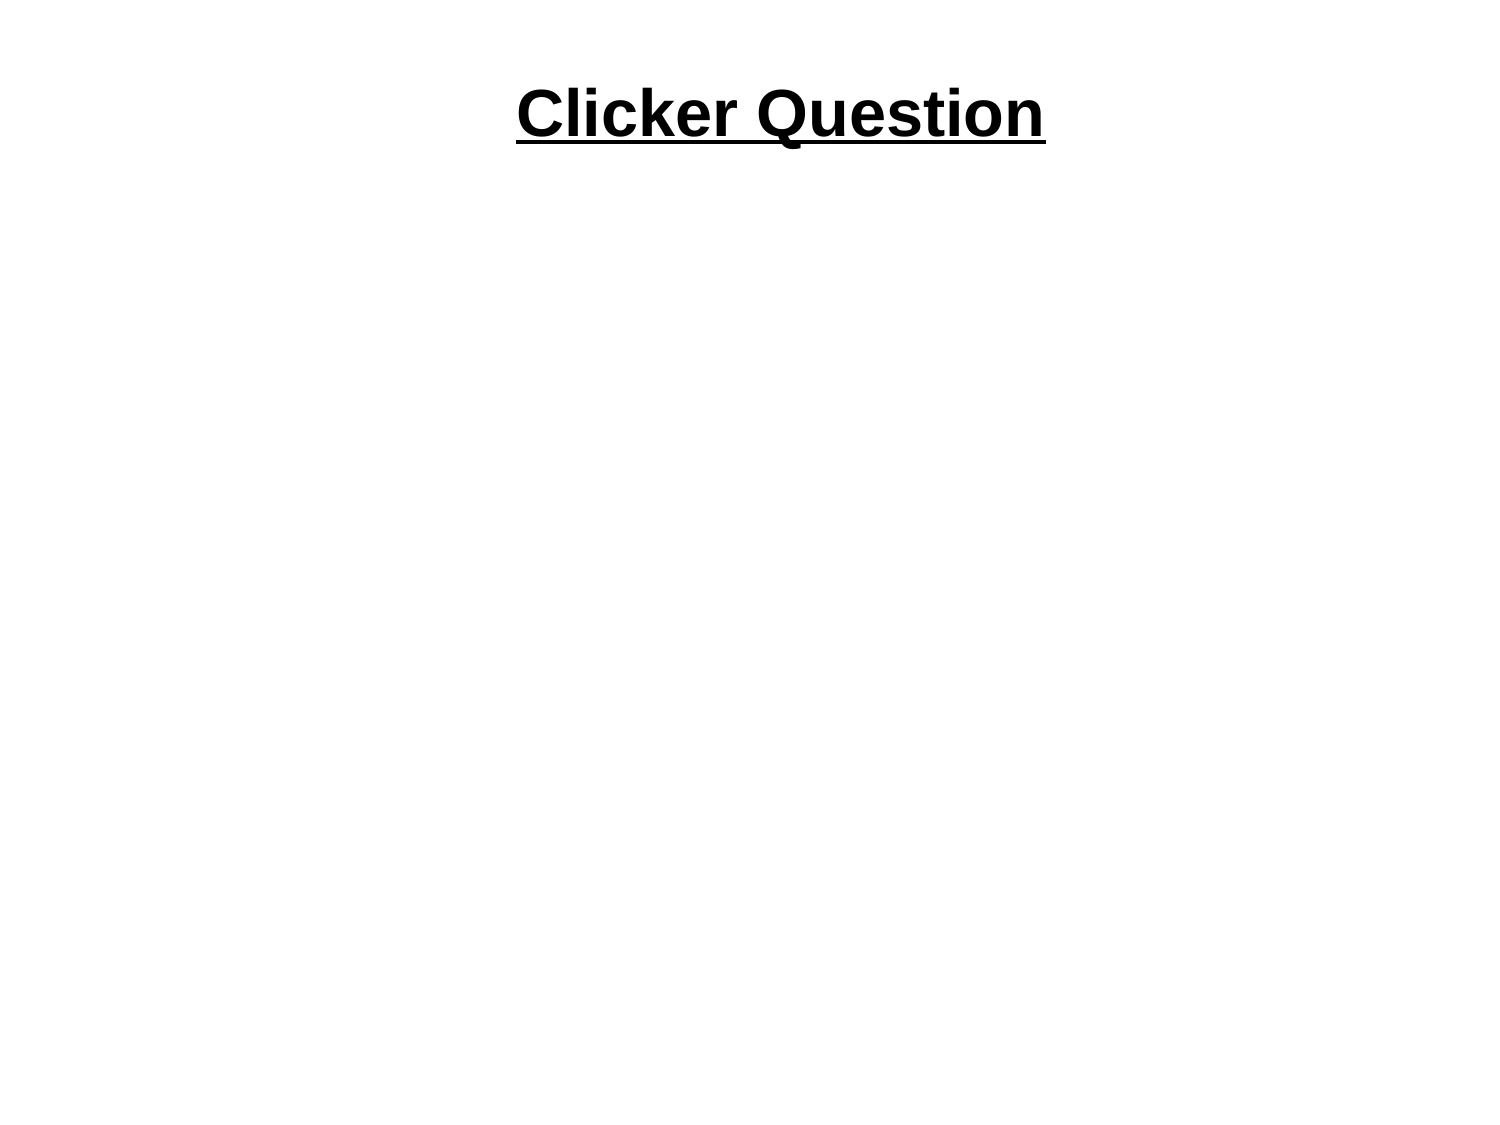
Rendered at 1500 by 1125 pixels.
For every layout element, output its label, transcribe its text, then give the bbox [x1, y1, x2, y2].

text_box Clicker Question [337, 62, 1225, 158]
